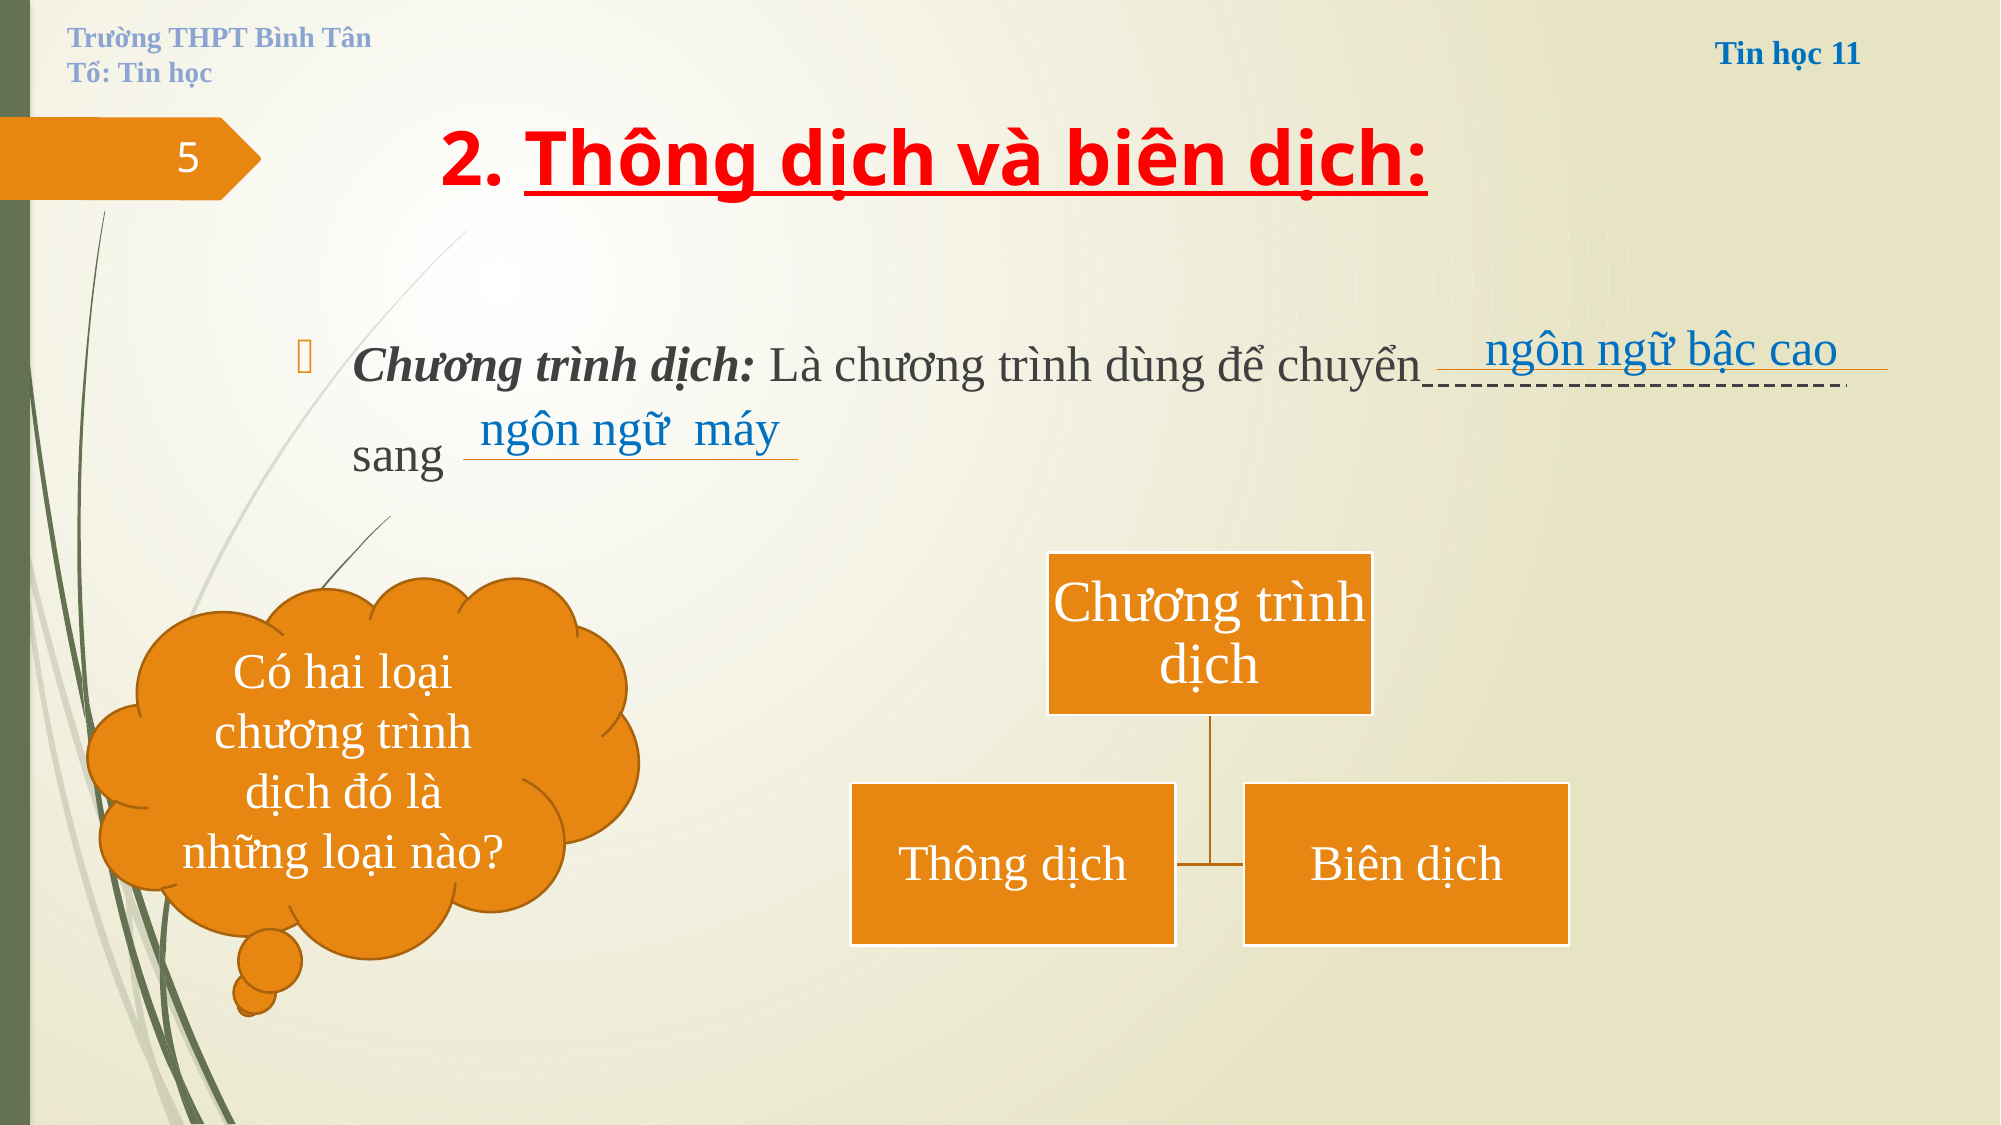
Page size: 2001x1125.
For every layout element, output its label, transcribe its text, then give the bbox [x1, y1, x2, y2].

slide_number 5 [87, 129, 216, 190]
text_box ngôn ngữ bậc cao [1470, 307, 1854, 369]
text_box ngôn ngữ bậc cao [1470, 377, 1854, 383]
text_box ngôn ngữ máy [465, 388, 796, 459]
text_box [850, 502, 1570, 996]
list Chương trình dịch: Là chương trình dùng để chuyển sang [281, 294, 1926, 914]
text_box Có hai loại chương trình dịch đó là những loại nào? [86, 577, 641, 1018]
title 2. Thông dịch và biên dịch: [425, 102, 1888, 213]
footer Trường THPT Bình Tân Tổ: Tin học [51, 23, 1302, 84]
